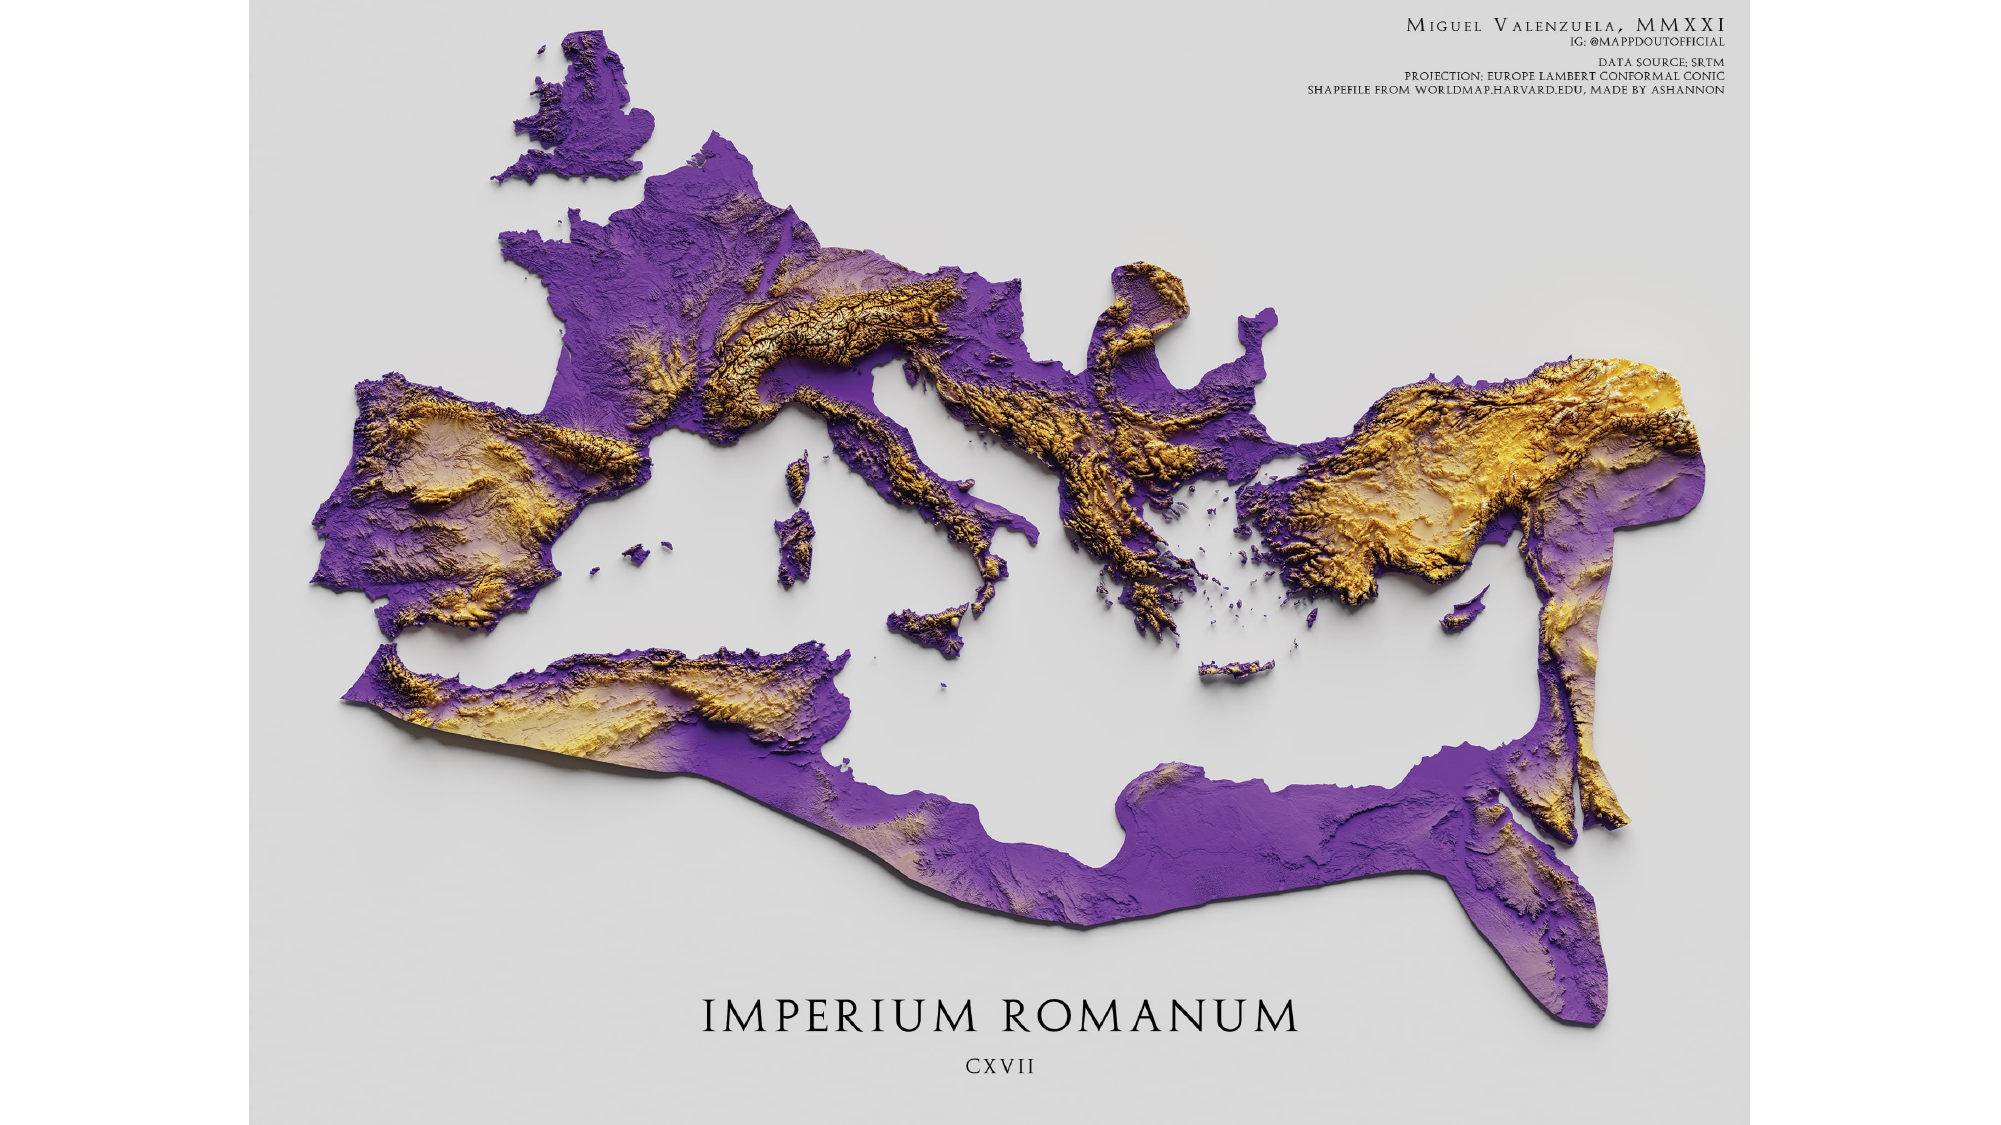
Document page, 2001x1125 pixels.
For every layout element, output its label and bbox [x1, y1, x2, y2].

picture [249, 0, 1751, 1125]
